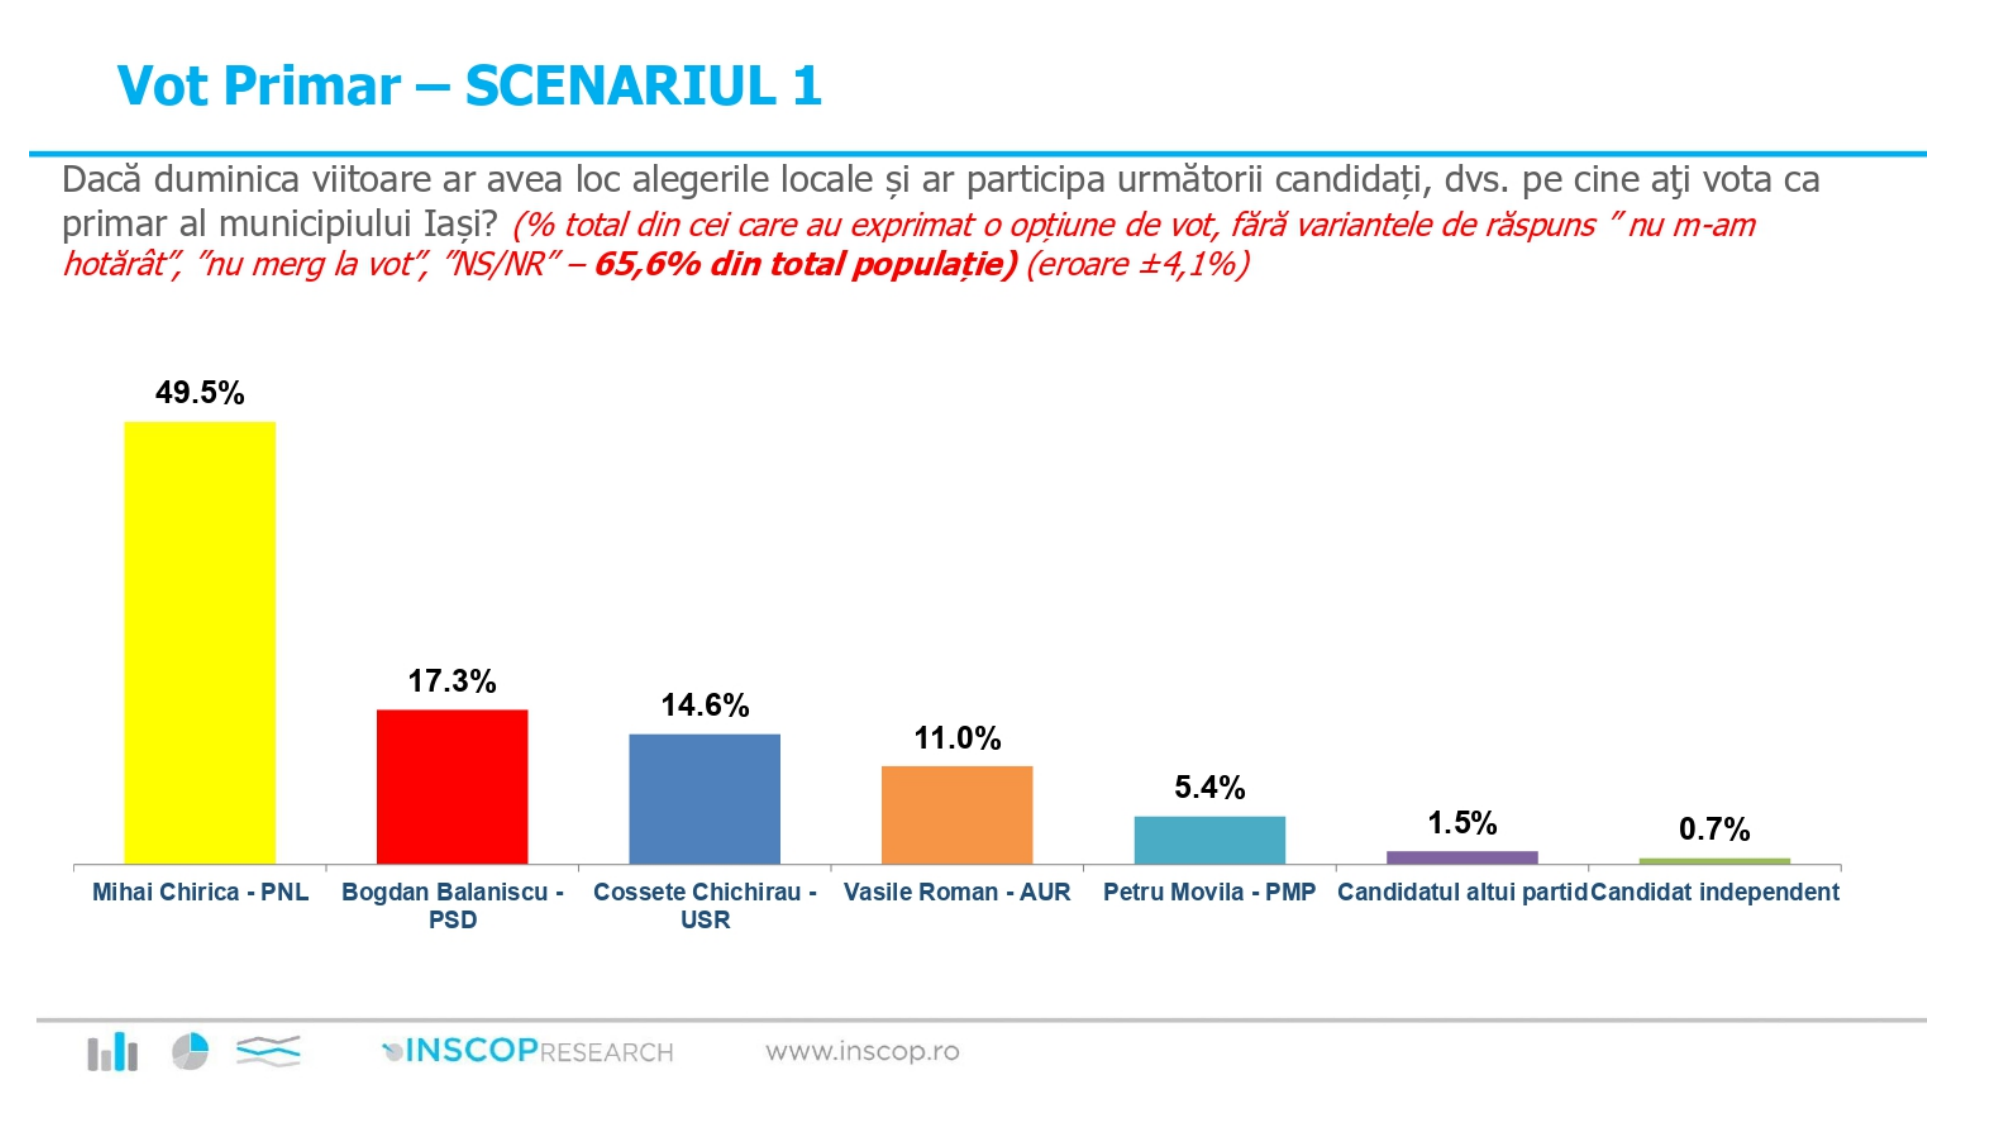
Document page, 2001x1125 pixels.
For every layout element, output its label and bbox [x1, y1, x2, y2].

picture [29, 16, 1927, 152]
picture [29, 156, 1927, 1084]
